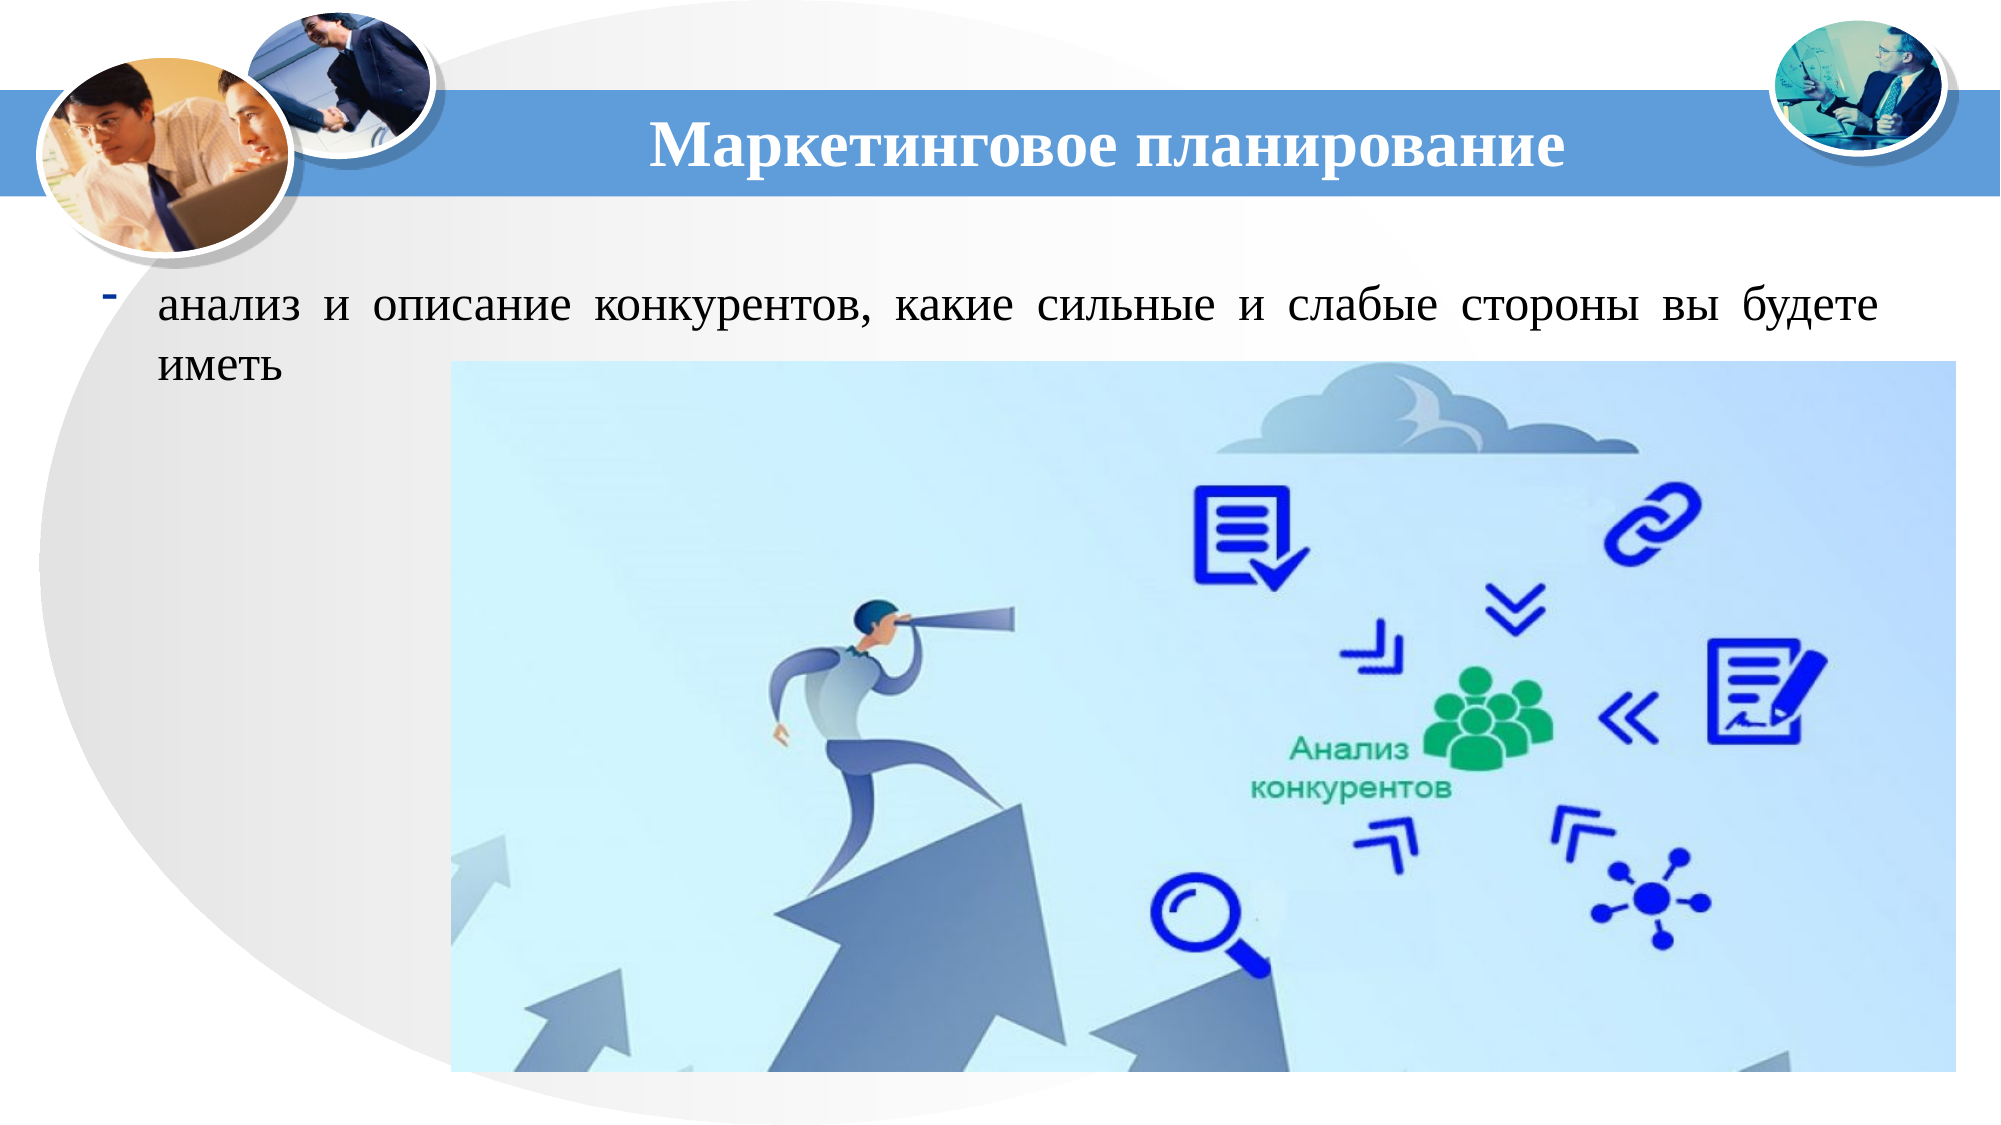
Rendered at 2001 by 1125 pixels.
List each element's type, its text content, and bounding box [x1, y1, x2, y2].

list анализ и описание конкурентов, какие сильные и слабые стороны вы будете иметь [86, 262, 1895, 985]
title Маркетинговое планирование [449, 99, 1767, 181]
picture [1775, 21, 1941, 150]
picture [451, 361, 1956, 1073]
picture [43, 58, 288, 252]
picture [248, 13, 430, 152]
